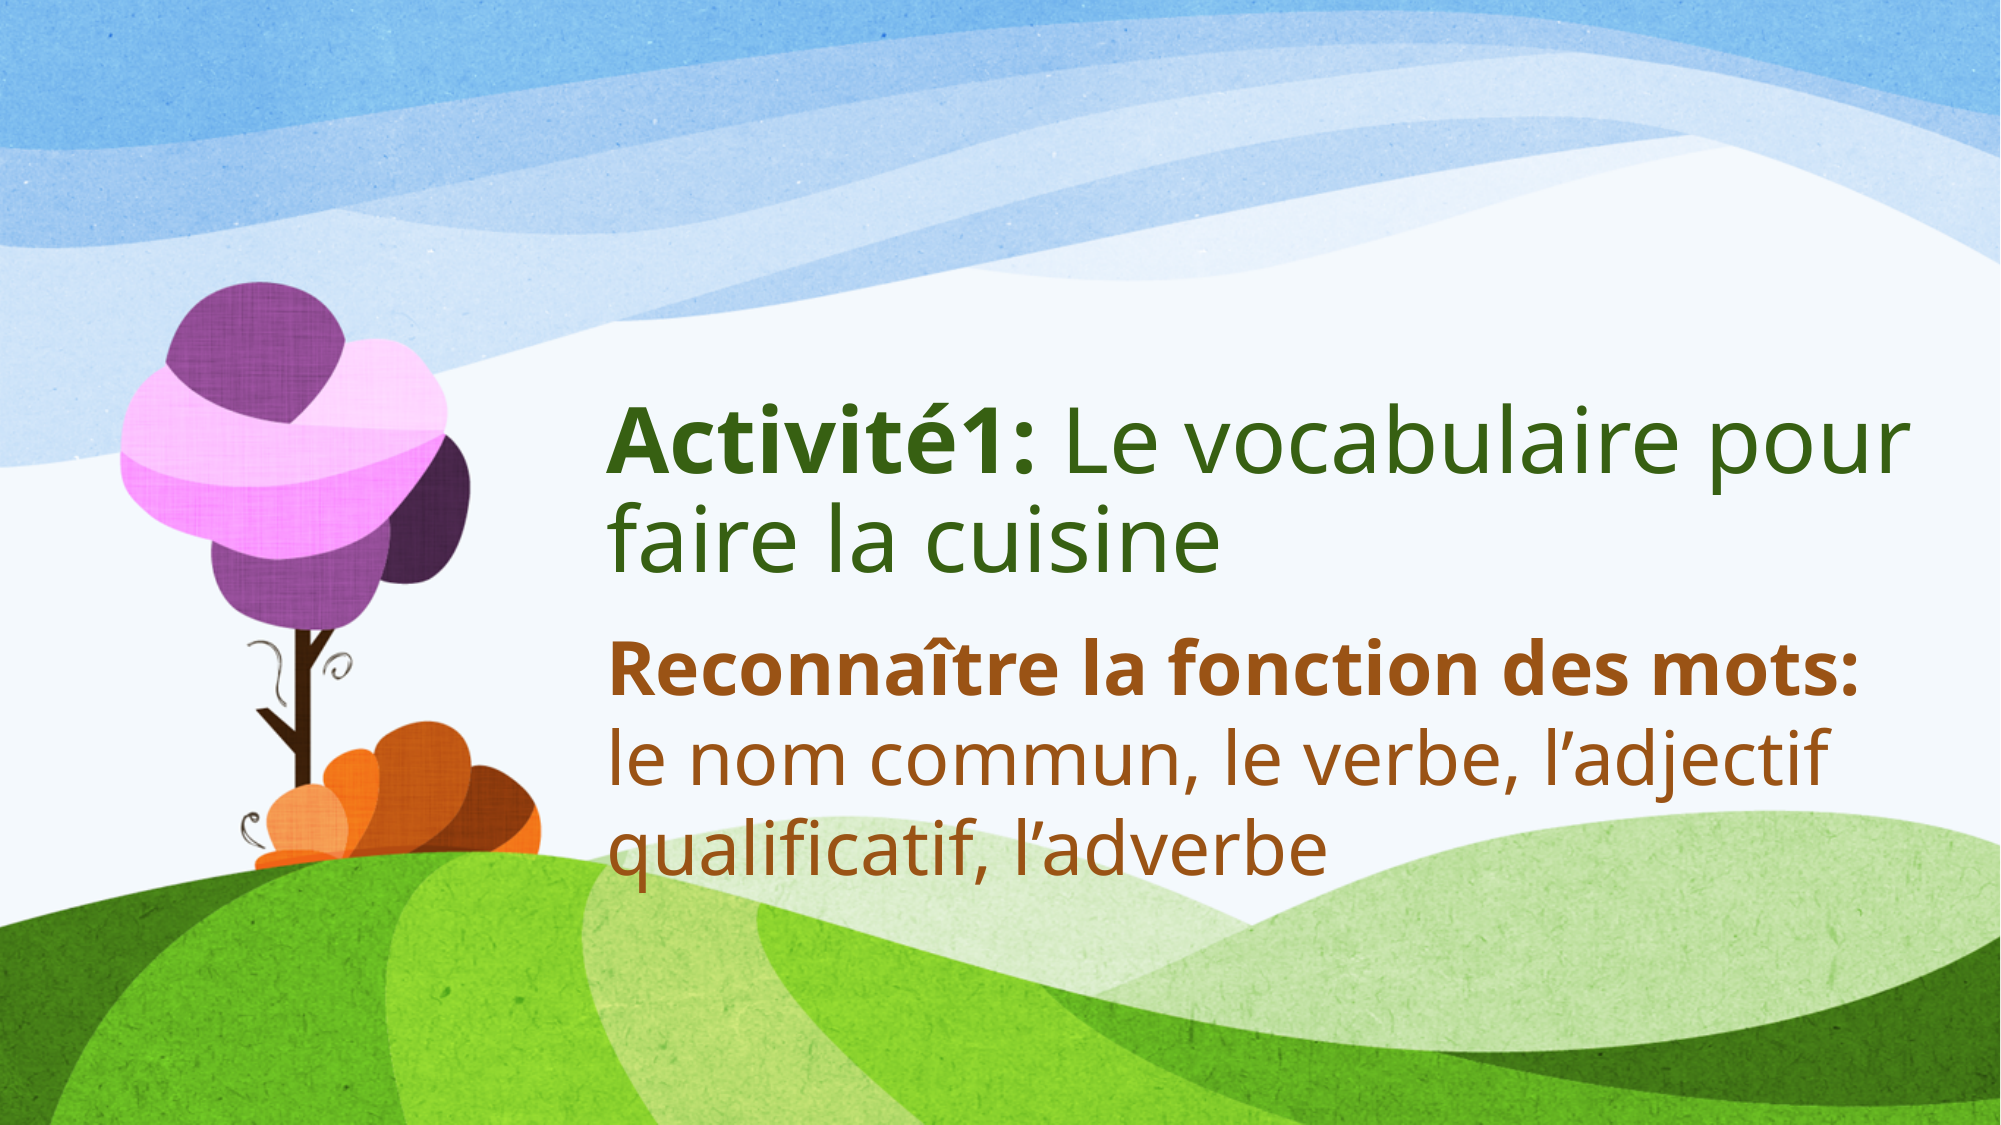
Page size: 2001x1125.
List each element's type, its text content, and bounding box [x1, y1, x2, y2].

picture [0, 0, 2001, 1125]
title Activité1: Le vocabulaire pour faire la cuisine [591, 254, 1940, 600]
list Reconnaître la fonction des mots: le nom commun, le verbe, l’adjectif qualificatif, l’adverbe [591, 612, 1903, 885]
